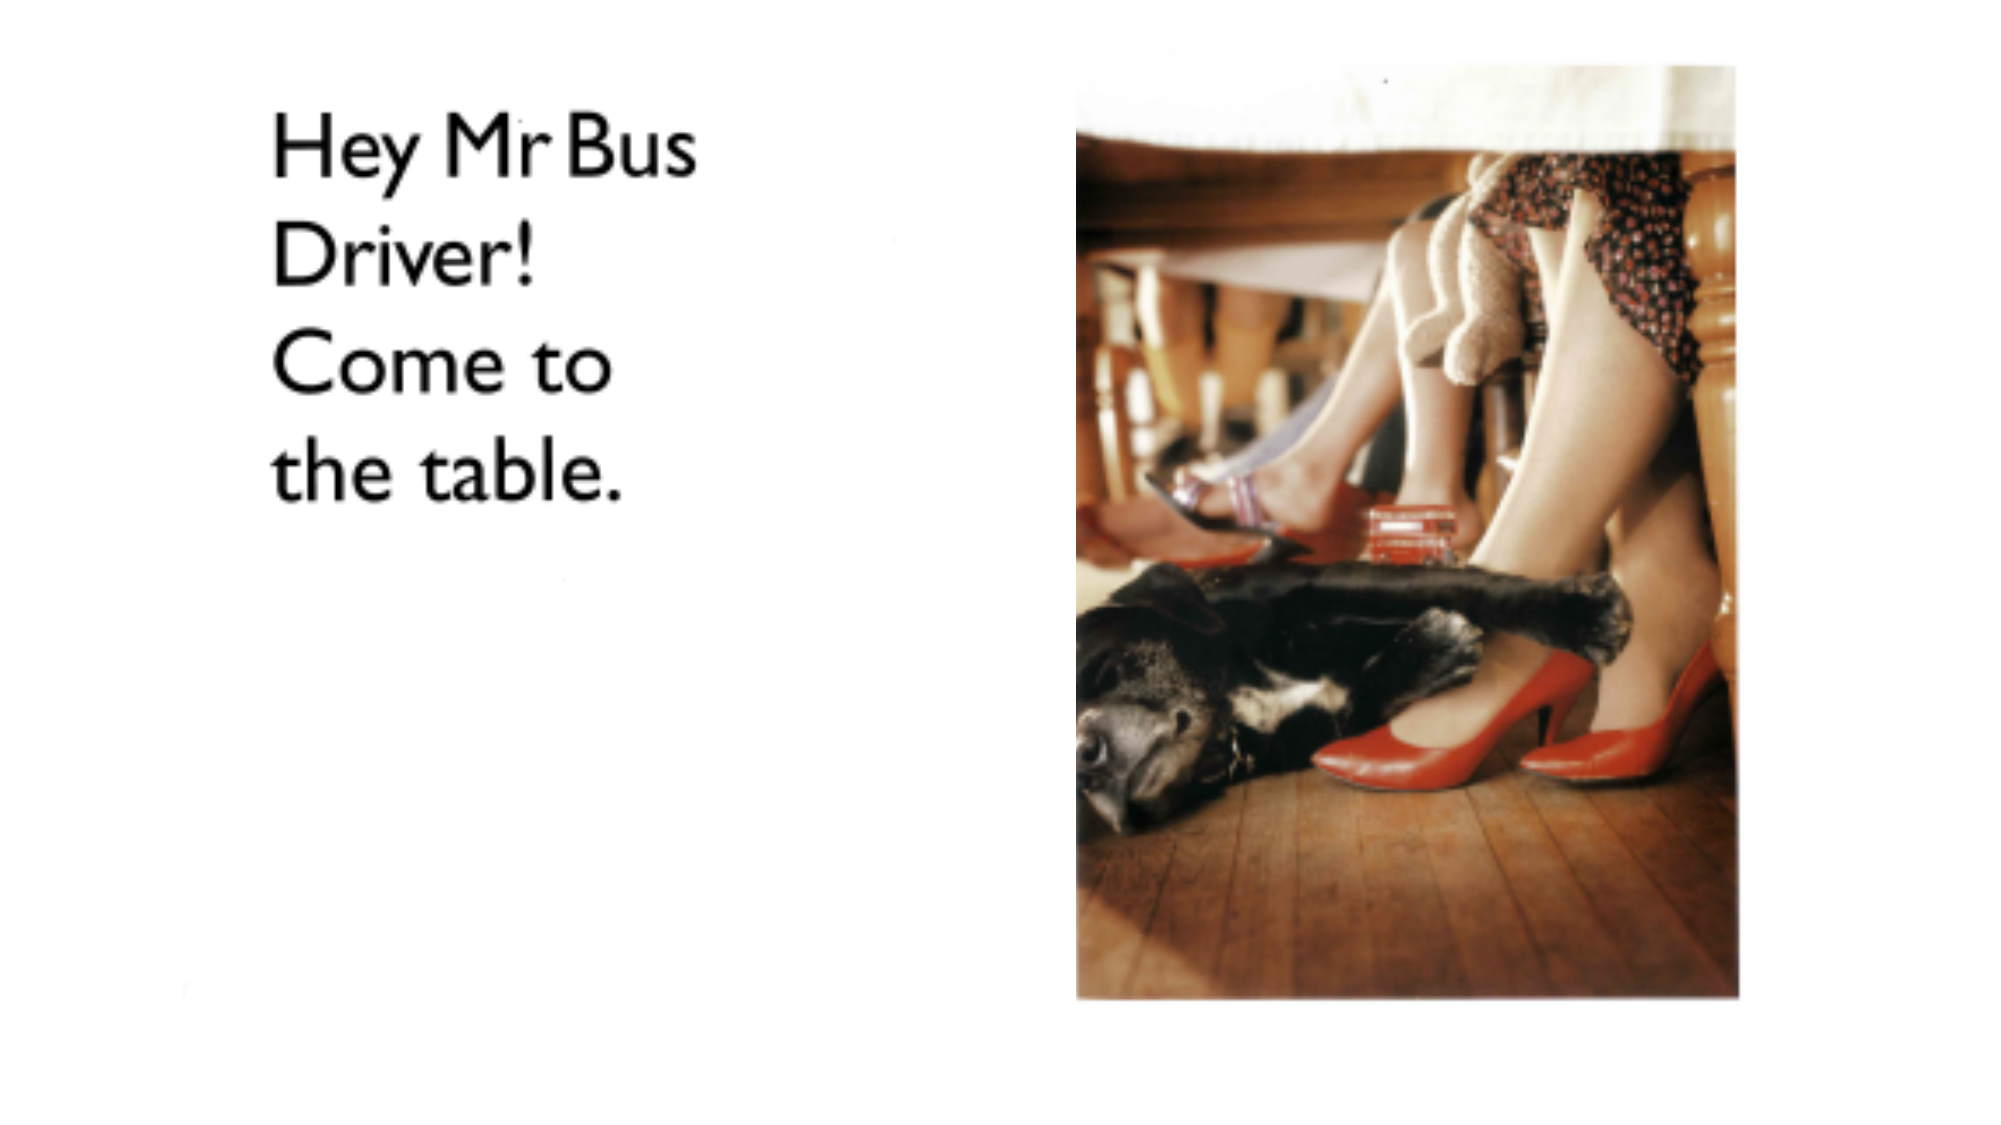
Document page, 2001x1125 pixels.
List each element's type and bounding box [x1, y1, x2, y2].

picture [183, 46, 924, 1079]
picture [1076, 46, 1751, 1006]
